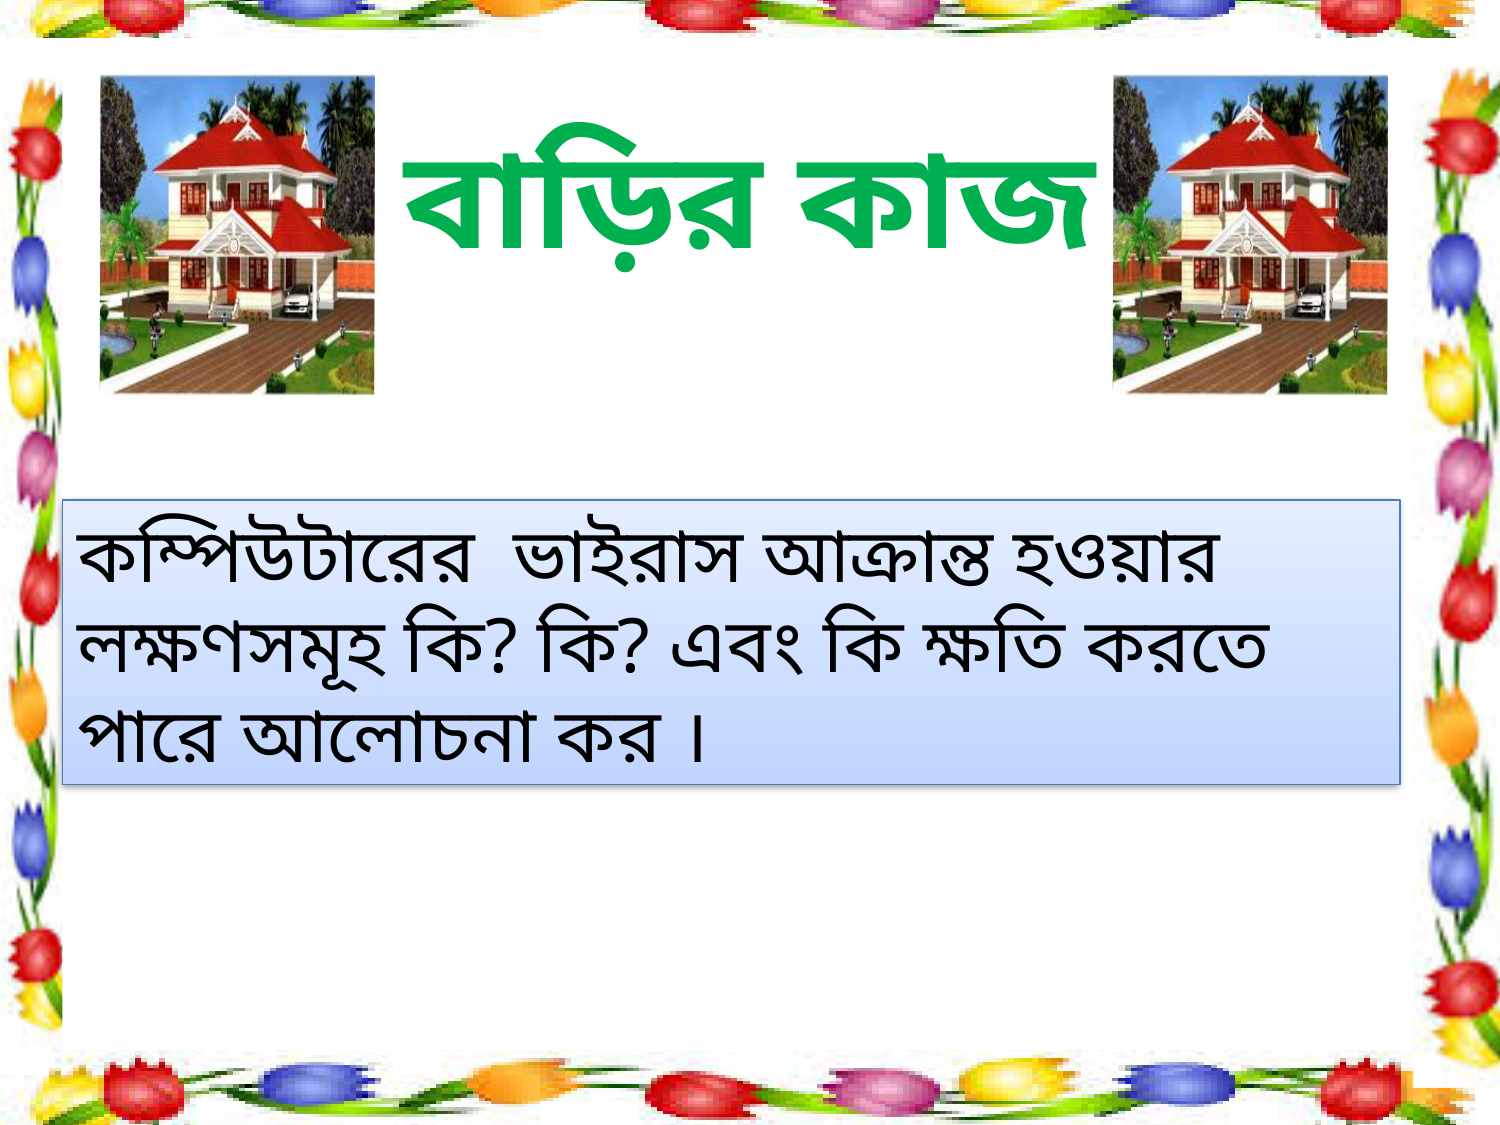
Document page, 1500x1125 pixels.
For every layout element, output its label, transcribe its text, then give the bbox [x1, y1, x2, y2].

picture [0, 53, 1500, 1125]
text_box কম্পিউটারের ভাইরাস আক্রান্ত হওয়ার লক্ষণসমূহ কি? কি? এবং কি ক্ষতি করতে পারে আলোচনা কর । [62, 499, 1401, 785]
picture [0, 0, 1500, 38]
picture [99, 74, 376, 401]
picture [1112, 74, 1388, 401]
text_box বাড়ির কাজ [379, 110, 1107, 277]
